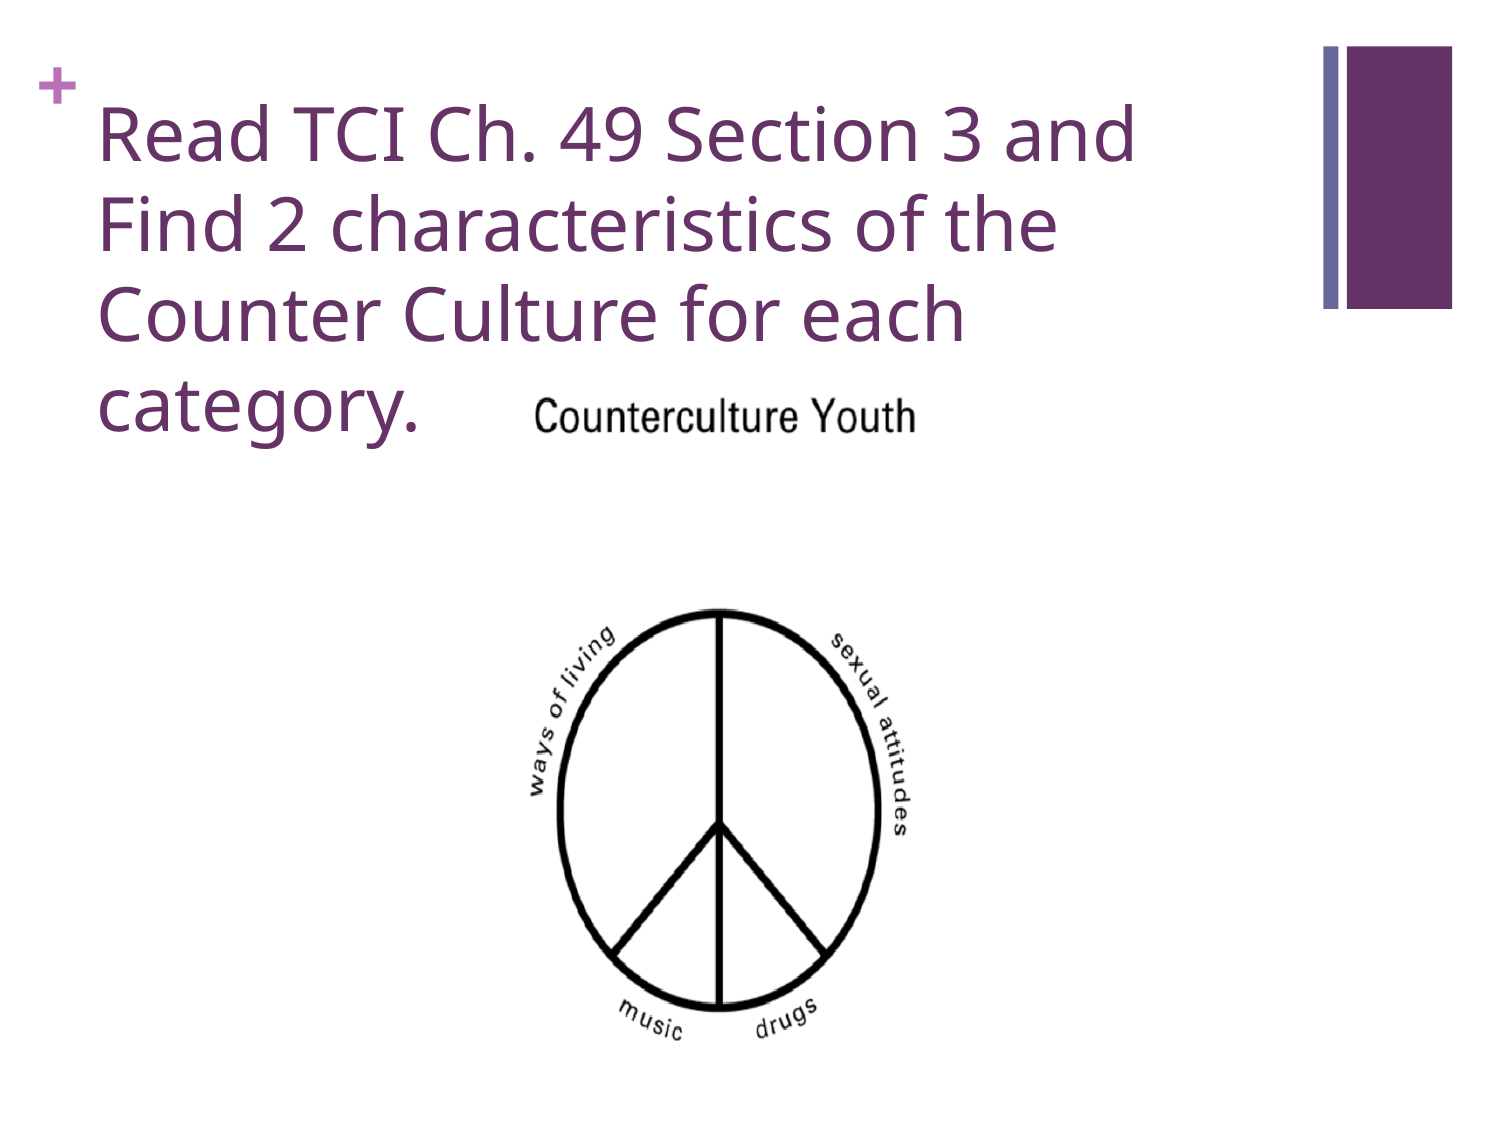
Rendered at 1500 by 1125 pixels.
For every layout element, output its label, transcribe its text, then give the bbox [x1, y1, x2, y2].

title Read TCI Ch. 49 Section 3 and Find 2 characteristics of the Counter Culture for each category. [81, 79, 1322, 263]
picture [502, 387, 959, 1056]
